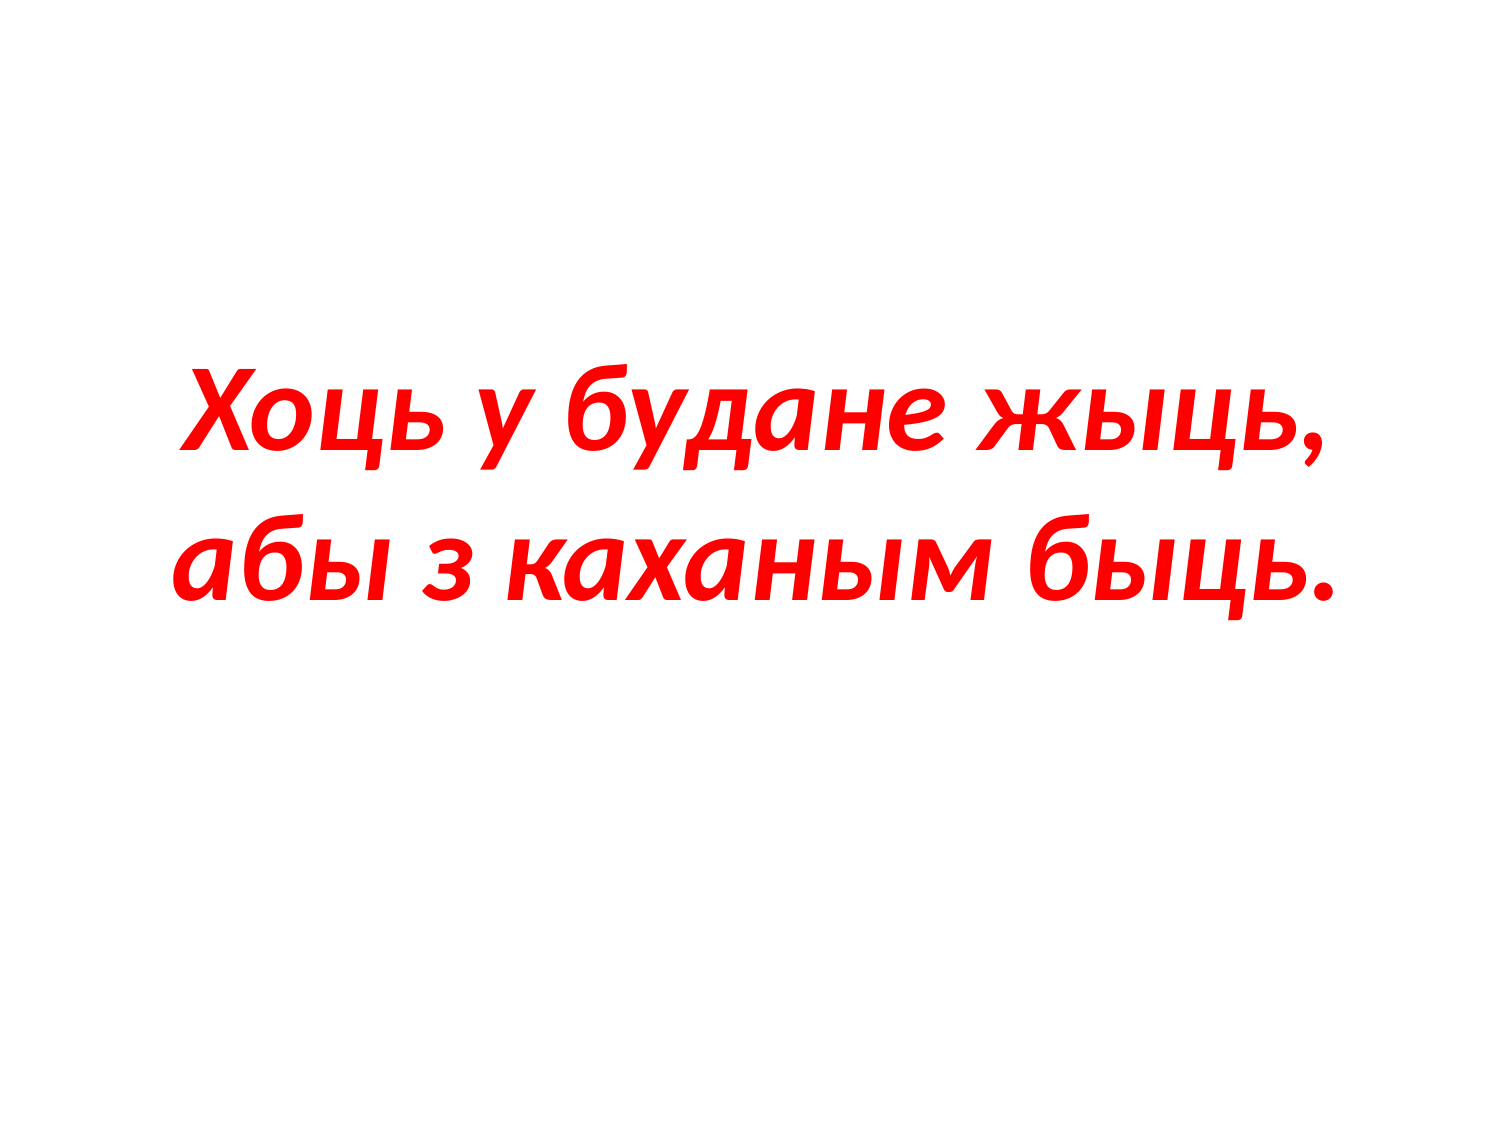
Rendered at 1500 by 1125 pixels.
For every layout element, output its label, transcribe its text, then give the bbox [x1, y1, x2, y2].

list Хоць у будане жыць, абы з каханым быць. [76, 54, 1439, 1005]
